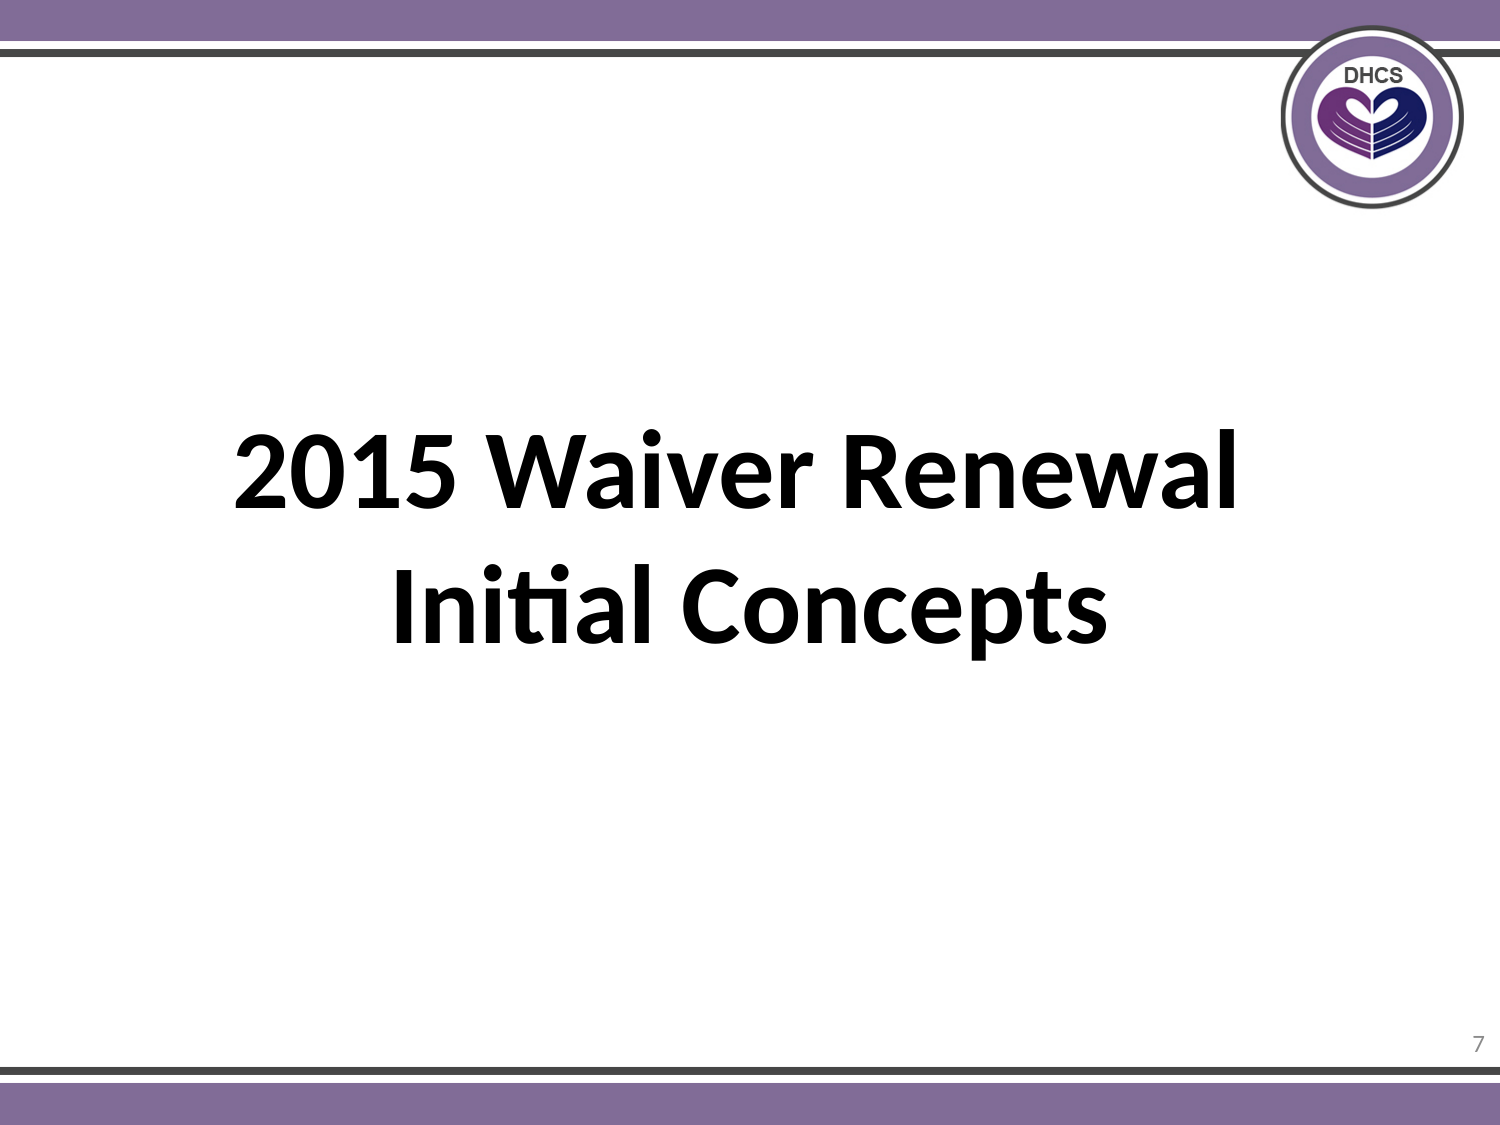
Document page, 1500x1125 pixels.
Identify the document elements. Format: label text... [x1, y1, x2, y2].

slide_number 7 [1149, 1012, 1500, 1073]
picture [0, 625, 1500, 1125]
picture [0, 0, 1500, 437]
title 2015 Waiver Renewal Initial Concepts [0, 437, 1500, 625]
